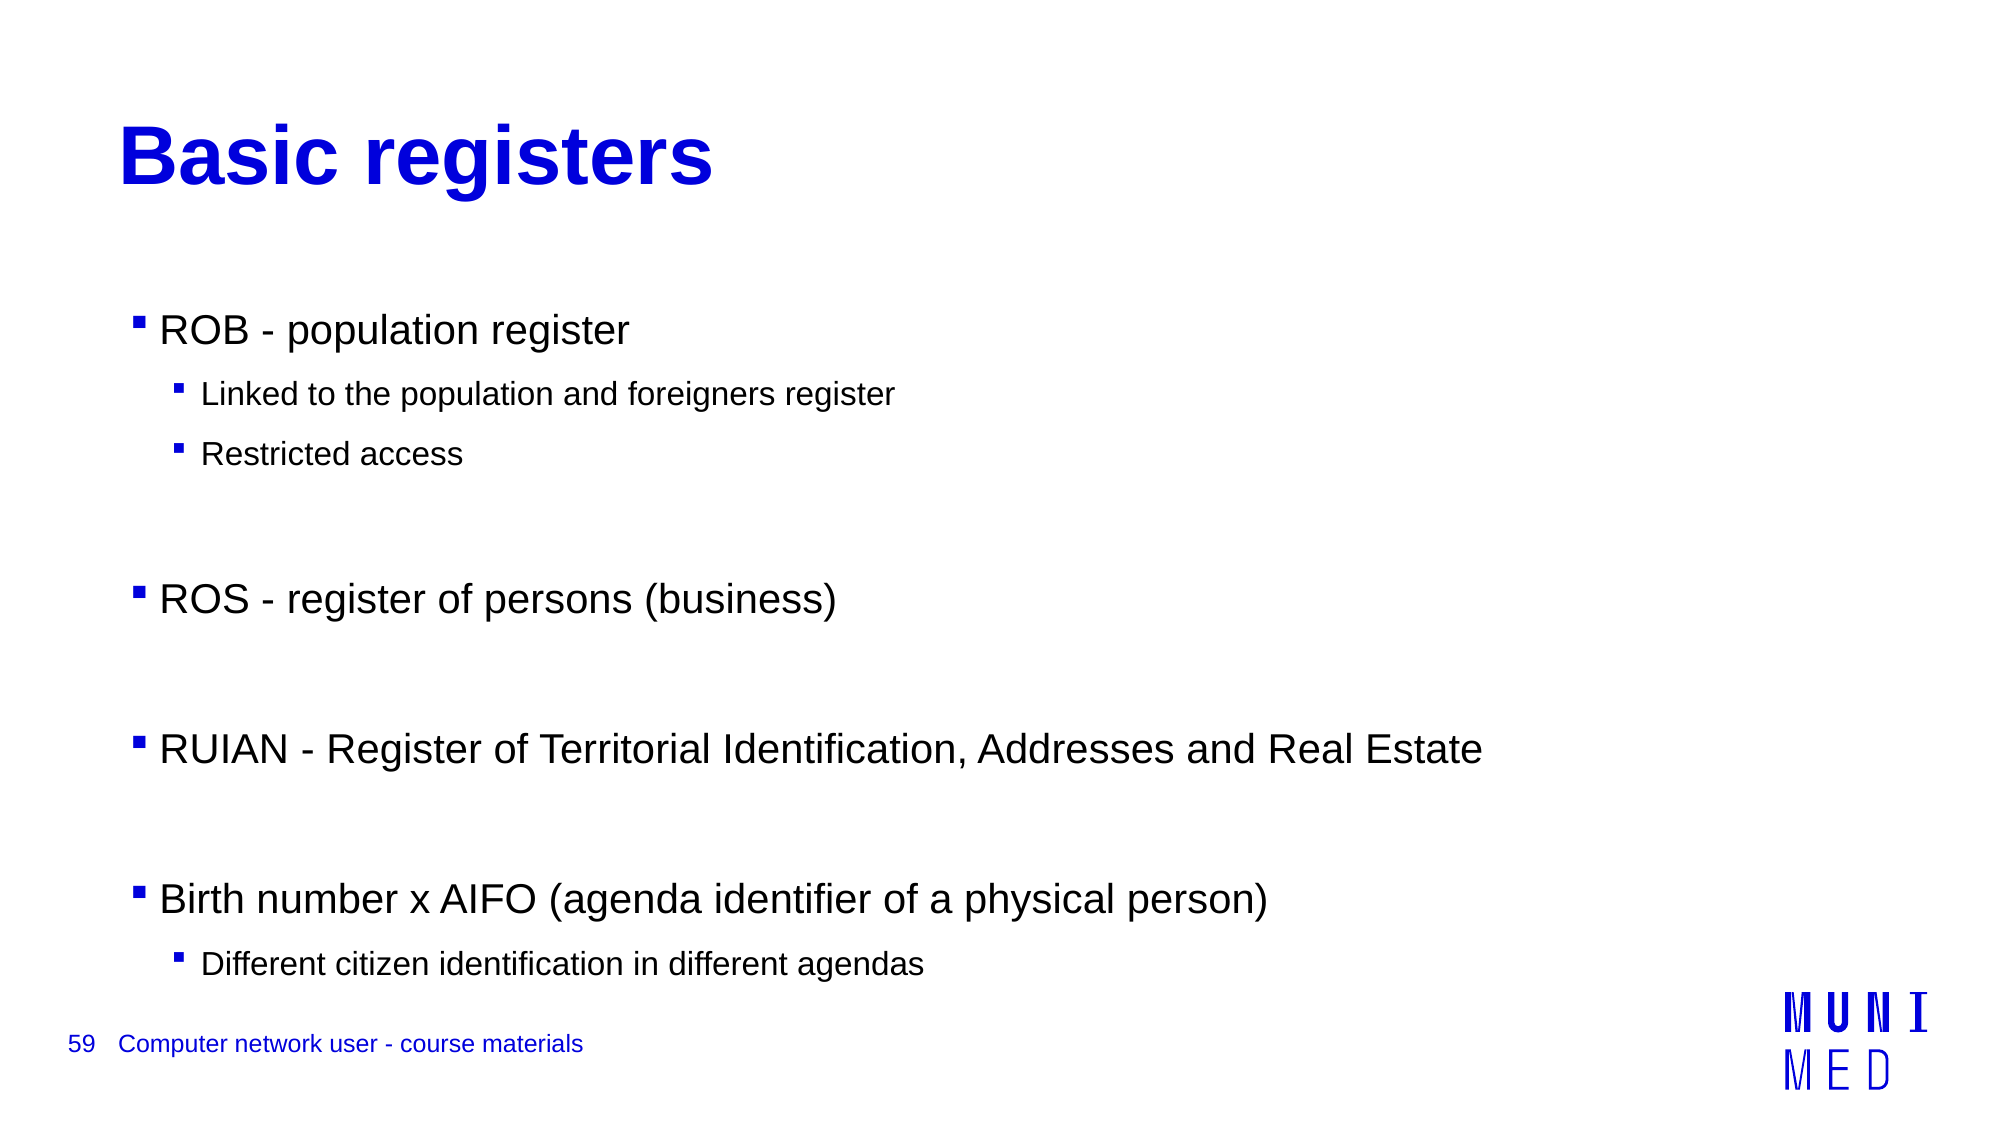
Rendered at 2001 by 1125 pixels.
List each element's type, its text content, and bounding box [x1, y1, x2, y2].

list ROB - population register Linked to the population and foreigners register Restricted access ROS - register of persons (business) RUIAN - Register of Territorial Identification, Addresses and Real Estate Birth number x AIFO (agenda identifier of a physical person) Different citizen identification in different agendas [118, 277, 1883, 957]
title Basic registers [118, 118, 1883, 193]
slide_number 59 [67, 1021, 110, 1063]
footer Computer network user - course materials [118, 1021, 1418, 1063]
